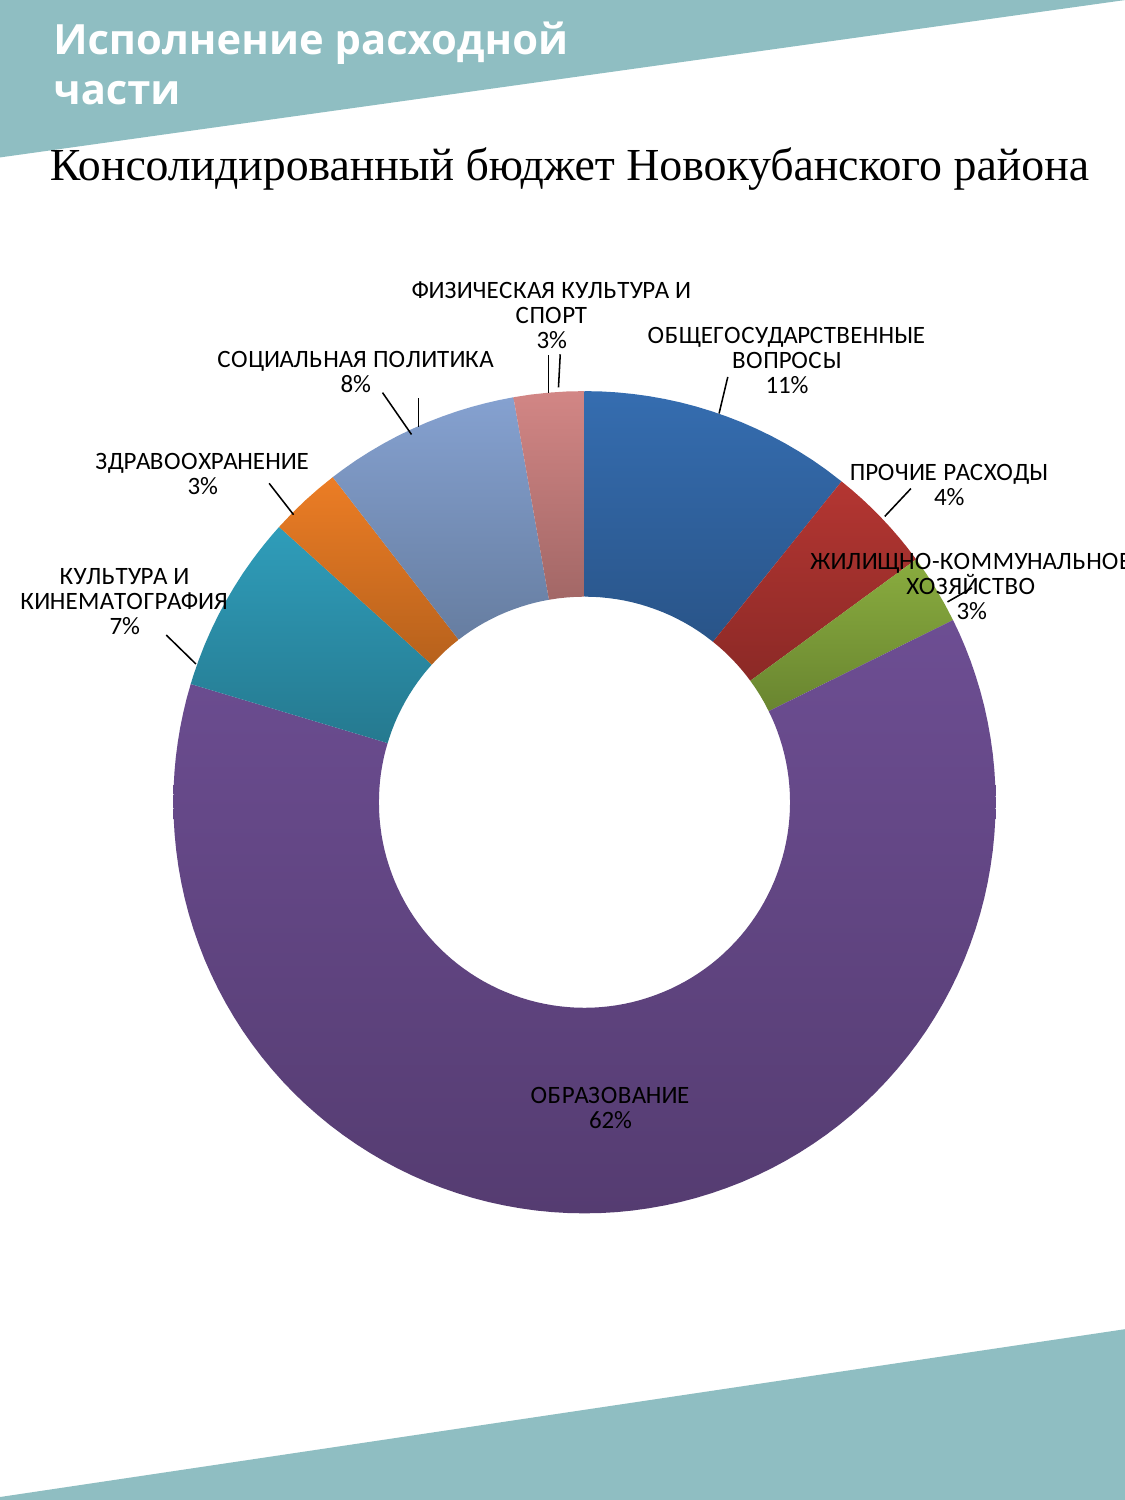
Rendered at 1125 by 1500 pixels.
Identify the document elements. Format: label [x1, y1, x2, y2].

chart [0, 0, 1125, 1241]
text_box [0, 1327, 1125, 1500]
